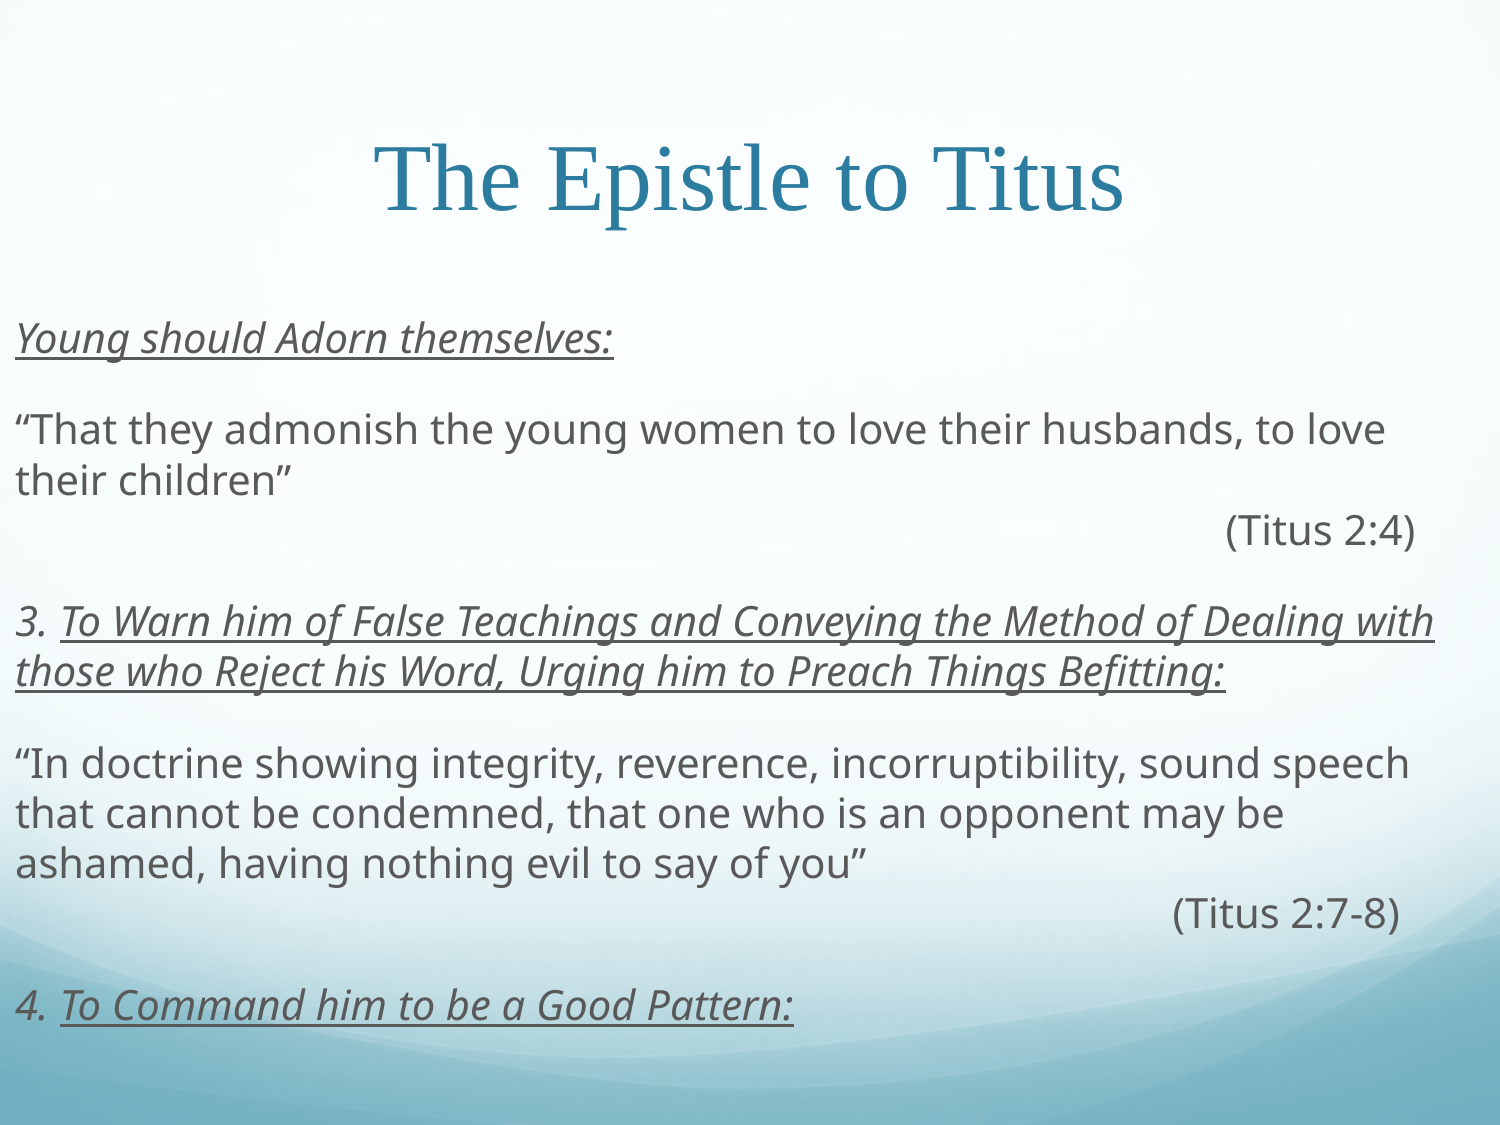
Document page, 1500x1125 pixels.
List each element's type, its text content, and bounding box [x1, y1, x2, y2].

list Young should Adorn themselves: “That they admonish the young women to love their husbands, to love their children” (Titus 2:4) 3. To Warn him of False Teachings and Conveying the Method of Dealing with those who Reject his Word, Urging him to Preach Things Befitting: “In doctrine showing integrity, reverence, incorruptibility, sound speech that cannot be condemned, that one who is an opponent may be ashamed, having nothing evil to say of you” (Titus 2:7-8) 4. To Command him to be a Good Pattern: [0, 304, 1500, 1125]
title The Epistle to Titus [90, 17, 1410, 238]
